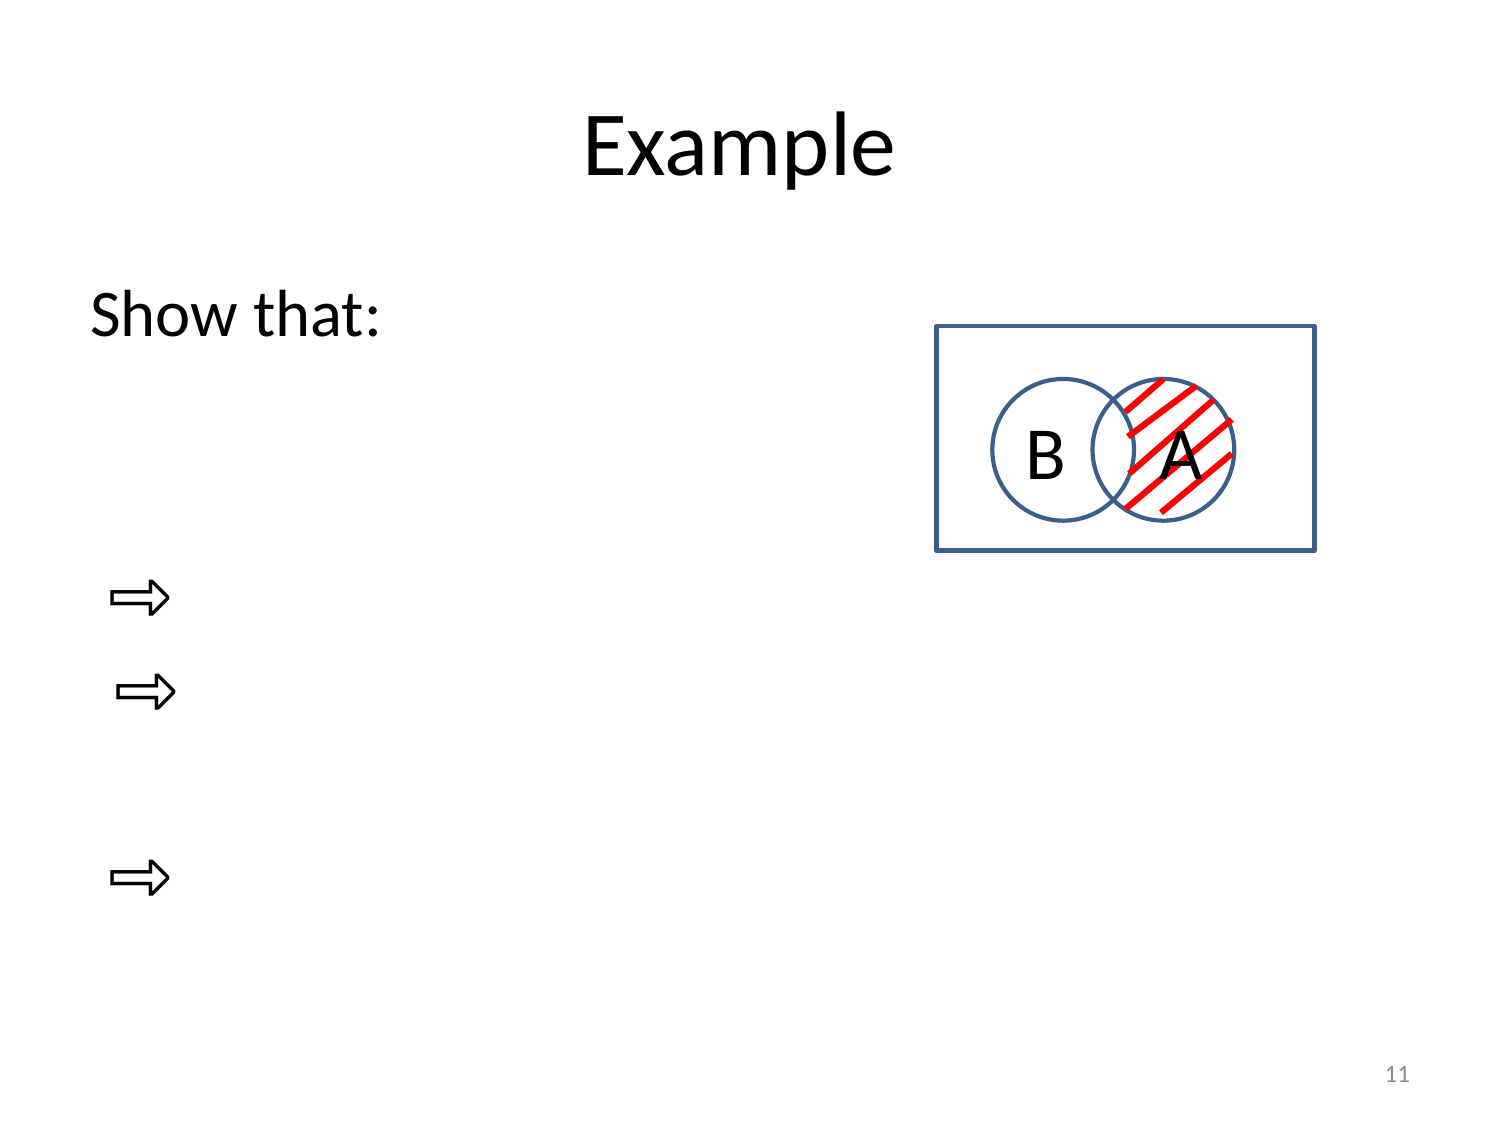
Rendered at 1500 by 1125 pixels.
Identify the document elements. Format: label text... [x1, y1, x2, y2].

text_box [1201, 399, 1214, 417]
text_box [1127, 385, 1197, 437]
title Example [75, 45, 1425, 233]
text_box [1090, 391, 1121, 509]
text_box [1218, 401, 1229, 417]
text_box [1196, 384, 1214, 397]
slide_number 11 [1074, 1042, 1425, 1103]
text_box [934, 324, 1317, 553]
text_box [1125, 419, 1232, 510]
text_box [1162, 376, 1193, 384]
text_box [1134, 517, 1180, 523]
text_box B [1010, 397, 1081, 502]
text_box A [1204, 397, 1218, 403]
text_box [1125, 378, 1164, 386]
text_box [1012, 376, 1113, 523]
text_box [990, 399, 1010, 500]
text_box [1160, 453, 1232, 513]
